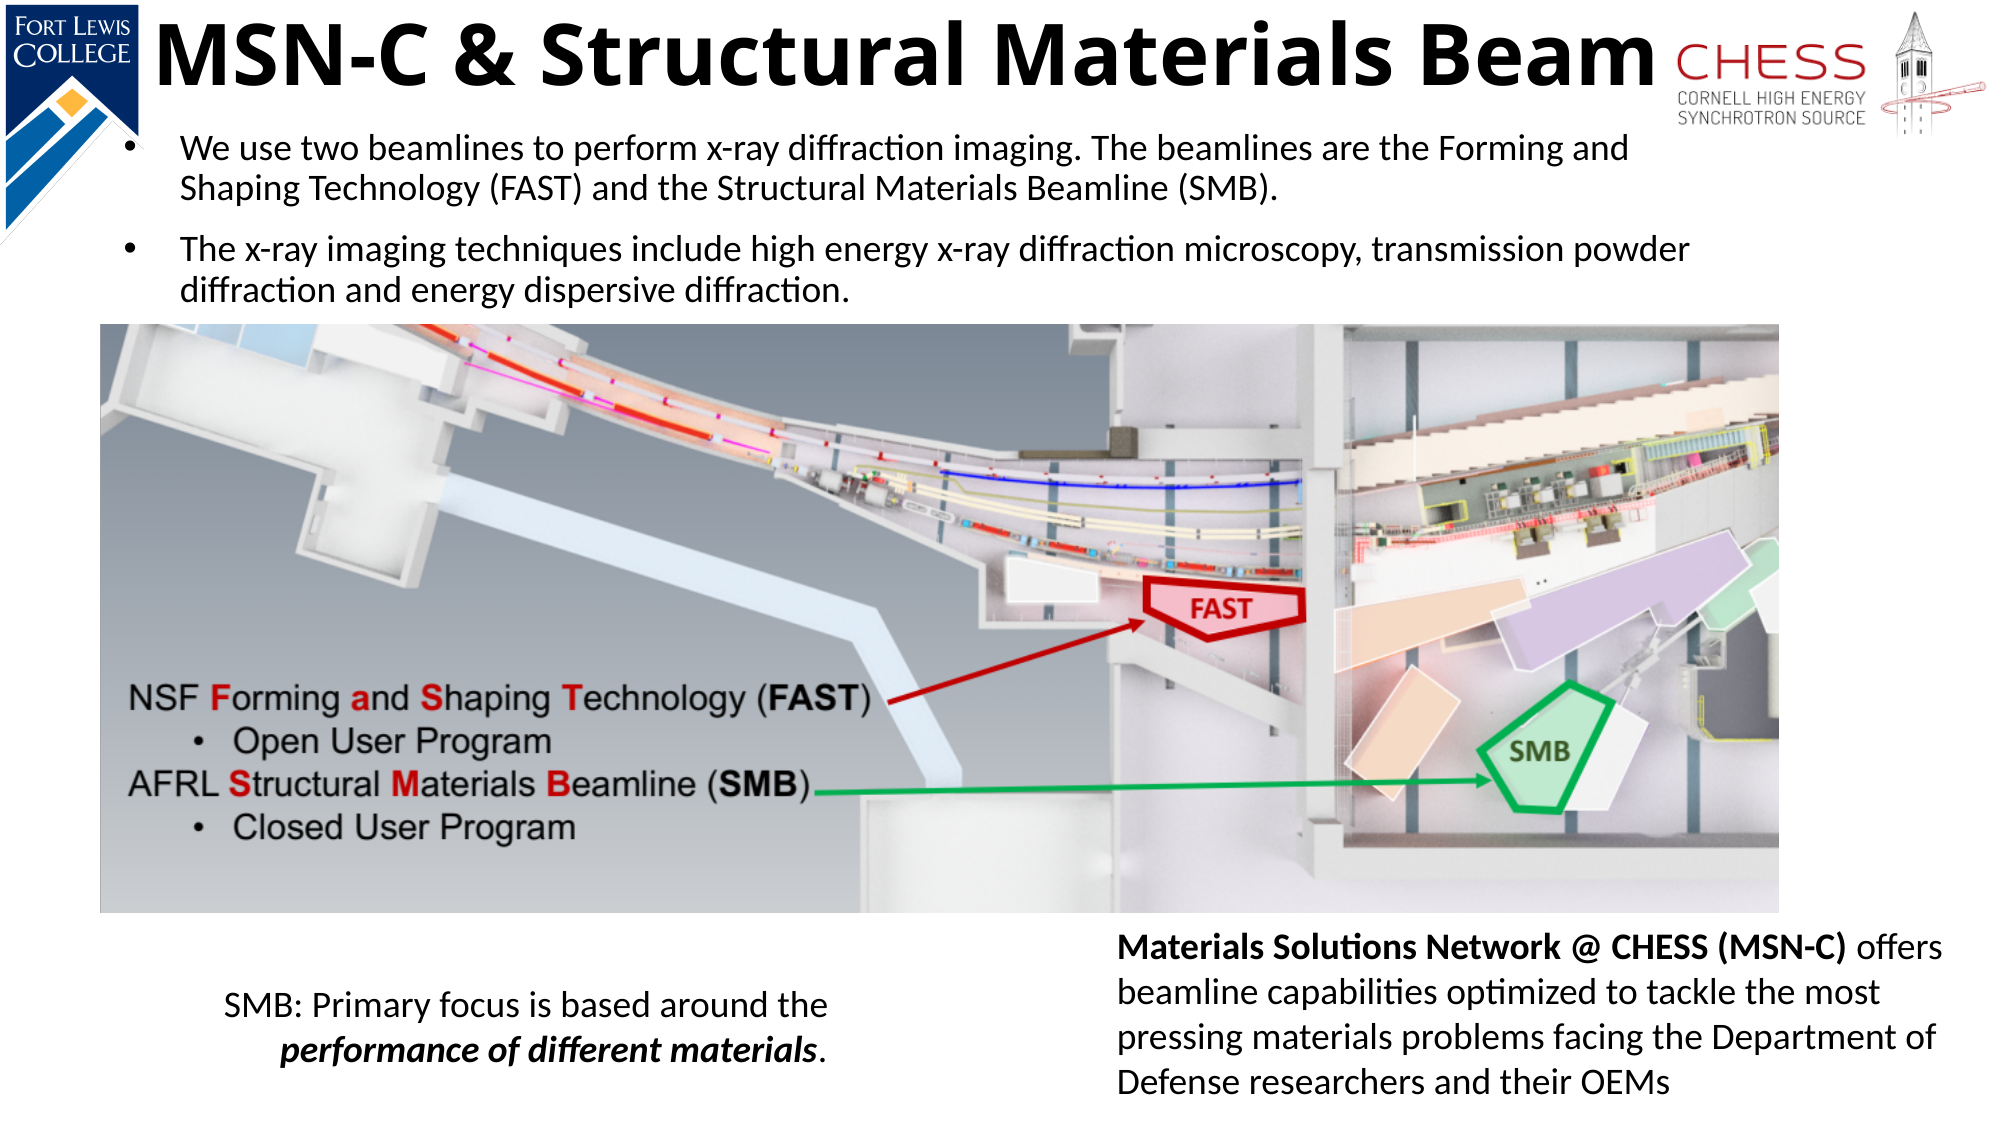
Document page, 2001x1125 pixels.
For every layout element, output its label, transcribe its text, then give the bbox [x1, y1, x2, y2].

picture [0, 0, 144, 245]
title MSN-C & Structural Materials Beamline [144, 2, 1657, 114]
text_box Materials Solutions Network @ CHESS (MSN-C) offers beamline capabilities optimized to tackle the most pressing materials problems facing the Department of Defense researchers and their OEMs [1102, 914, 1992, 1109]
text_box We use two beamlines to perform x-ray diffraction imaging. The beamlines are the Forming and Shaping Technology (FAST) and the Structural Materials Beamline (SMB). The x-ray imaging techniques include high energy x-ray diffraction microscopy, transmission powder diffraction and energy dispersive diffraction. [108, 120, 1762, 324]
picture [1657, 0, 2000, 159]
picture [51, 324, 1779, 913]
text_box SMB: Primary focus is based around the performance of different materials. [209, 972, 898, 1078]
